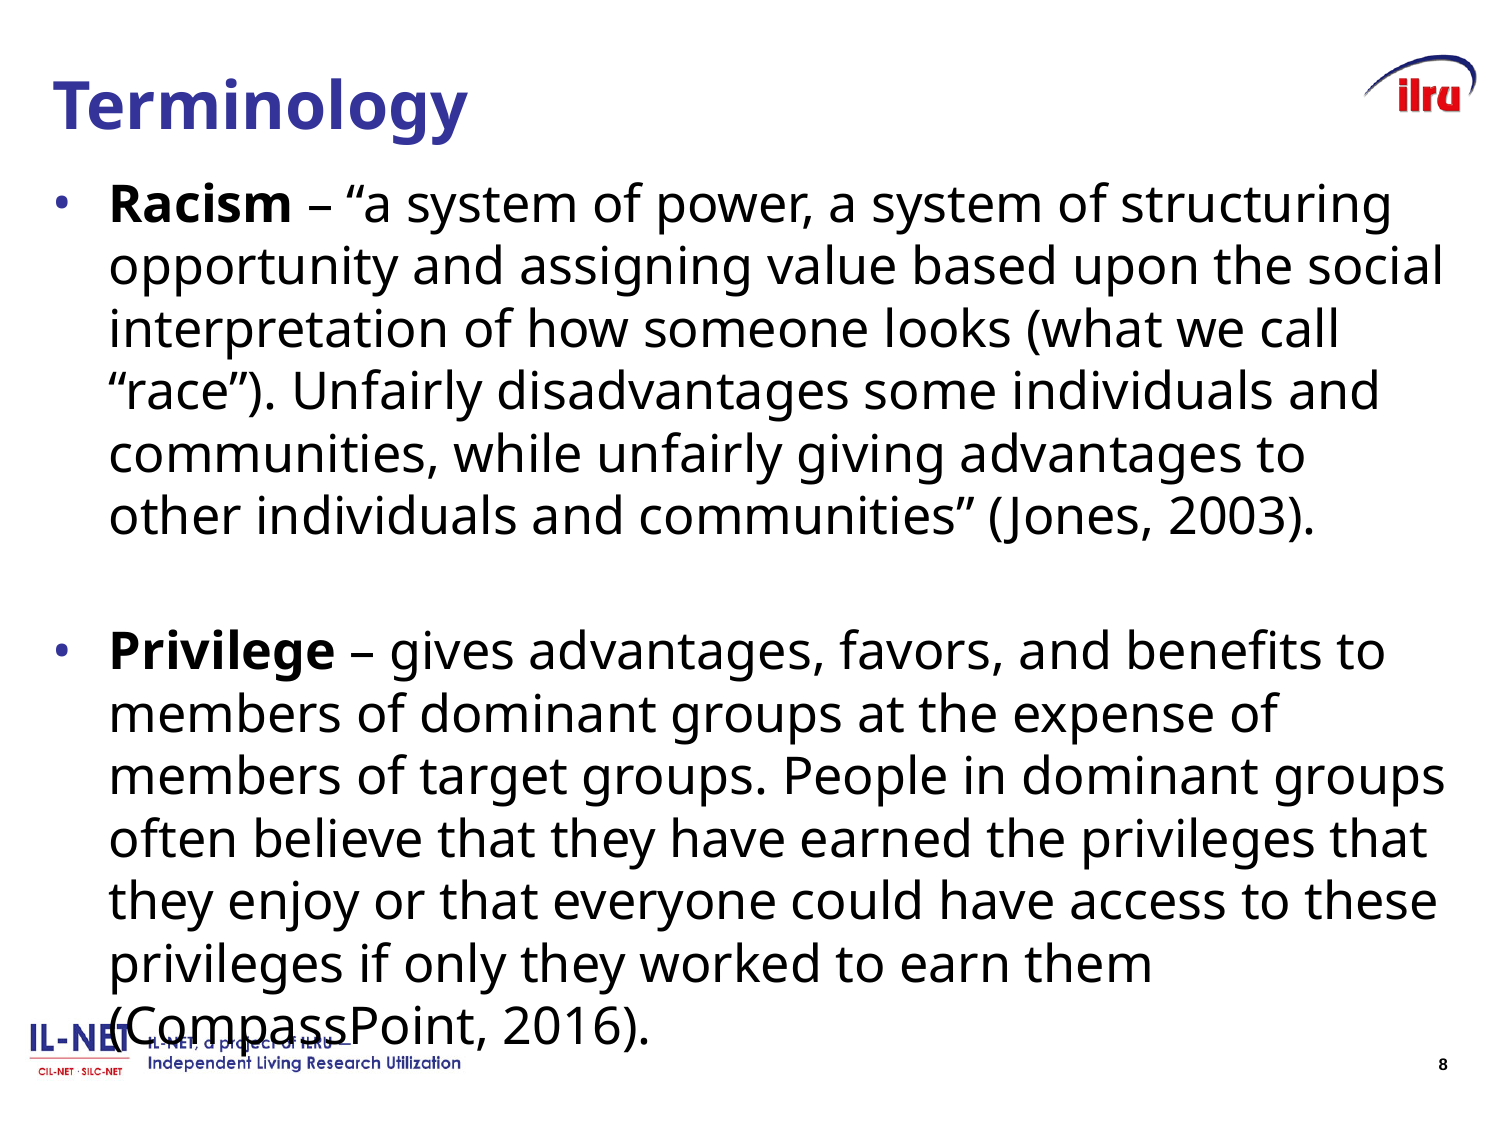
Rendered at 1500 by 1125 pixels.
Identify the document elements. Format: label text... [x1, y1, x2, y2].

picture [1362, 52, 1488, 113]
list Racism – “a system of power, a system of structuring opportunity and assigning value based upon the social interpretation of how someone looks (what we call “race”). Unfairly disadvantages some individuals and communities, while unfairly giving advantages to other individuals and communities” (Jones, 2003). Privilege – gives advantages, favors, and benefits to members of dominant groups at the expense of members of target groups. People in dominant groups often believe that they have earned the privileges that they enjoy or that everyone could have access to these privileges if only they worked to earn them (CompassPoint, 2016). [37, 162, 1463, 988]
picture [12, 1005, 478, 1092]
title Terminology [37, 37, 1300, 168]
